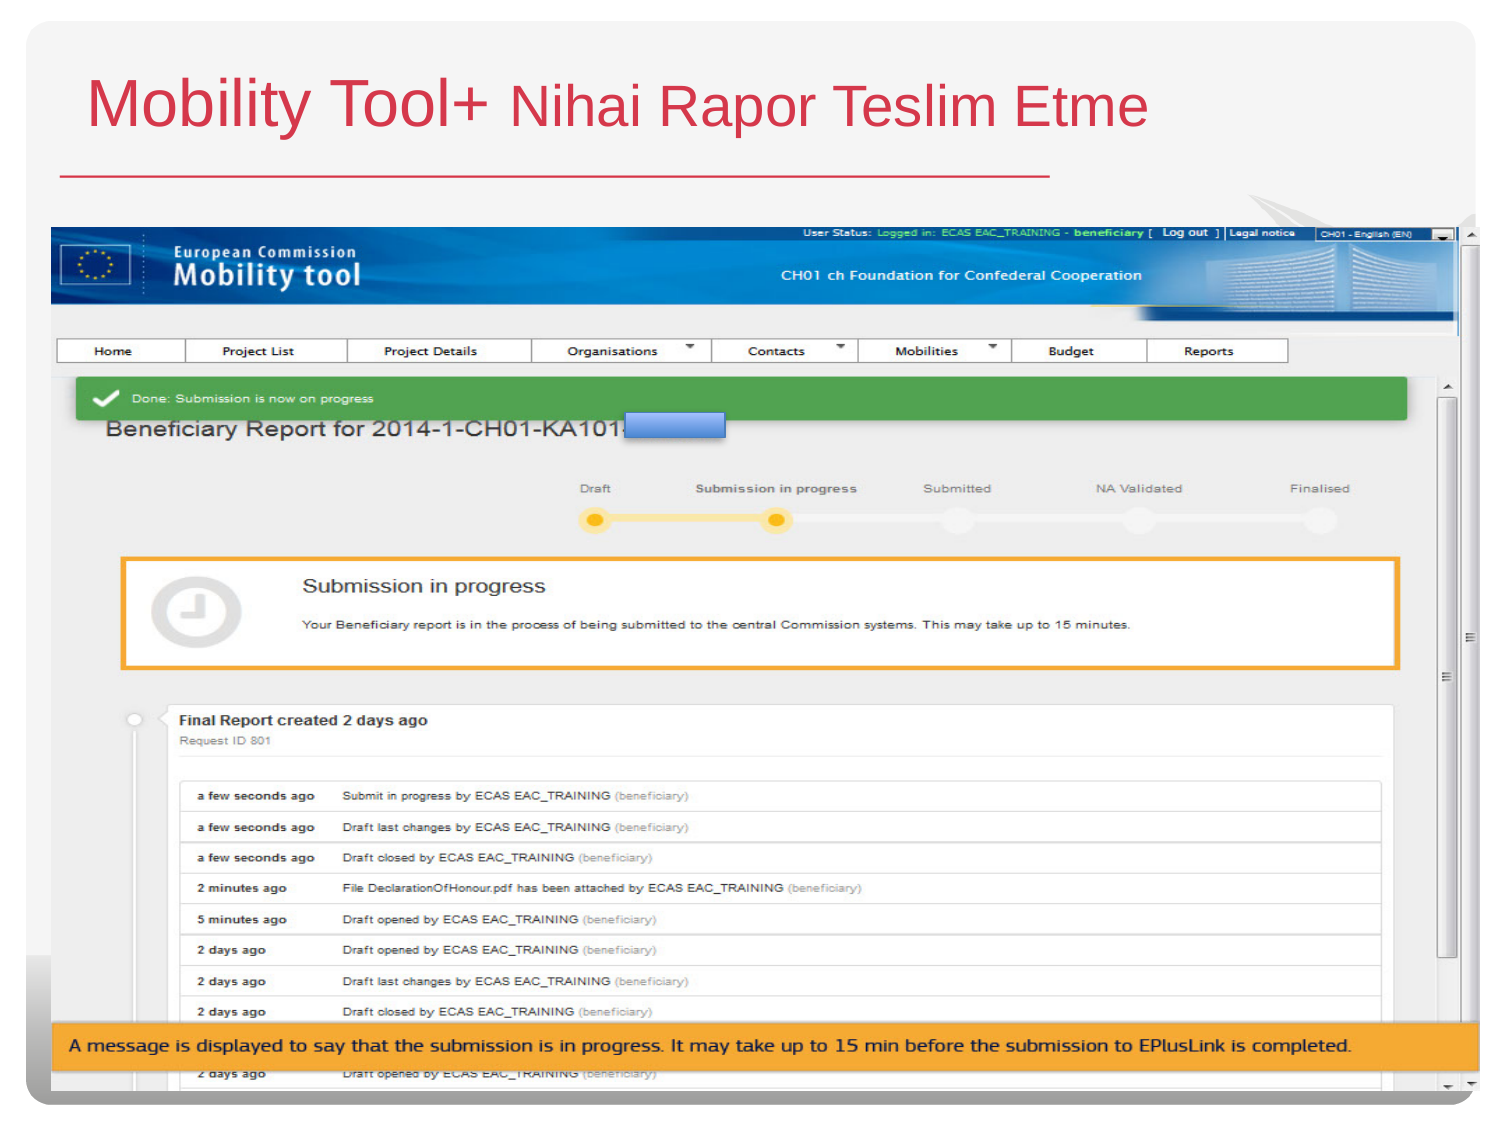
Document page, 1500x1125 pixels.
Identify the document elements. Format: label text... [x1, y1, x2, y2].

picture [0, 0, 1500, 1125]
title Mobility Tool+ Nihai Rapor Teslim Etme [71, 50, 1422, 150]
